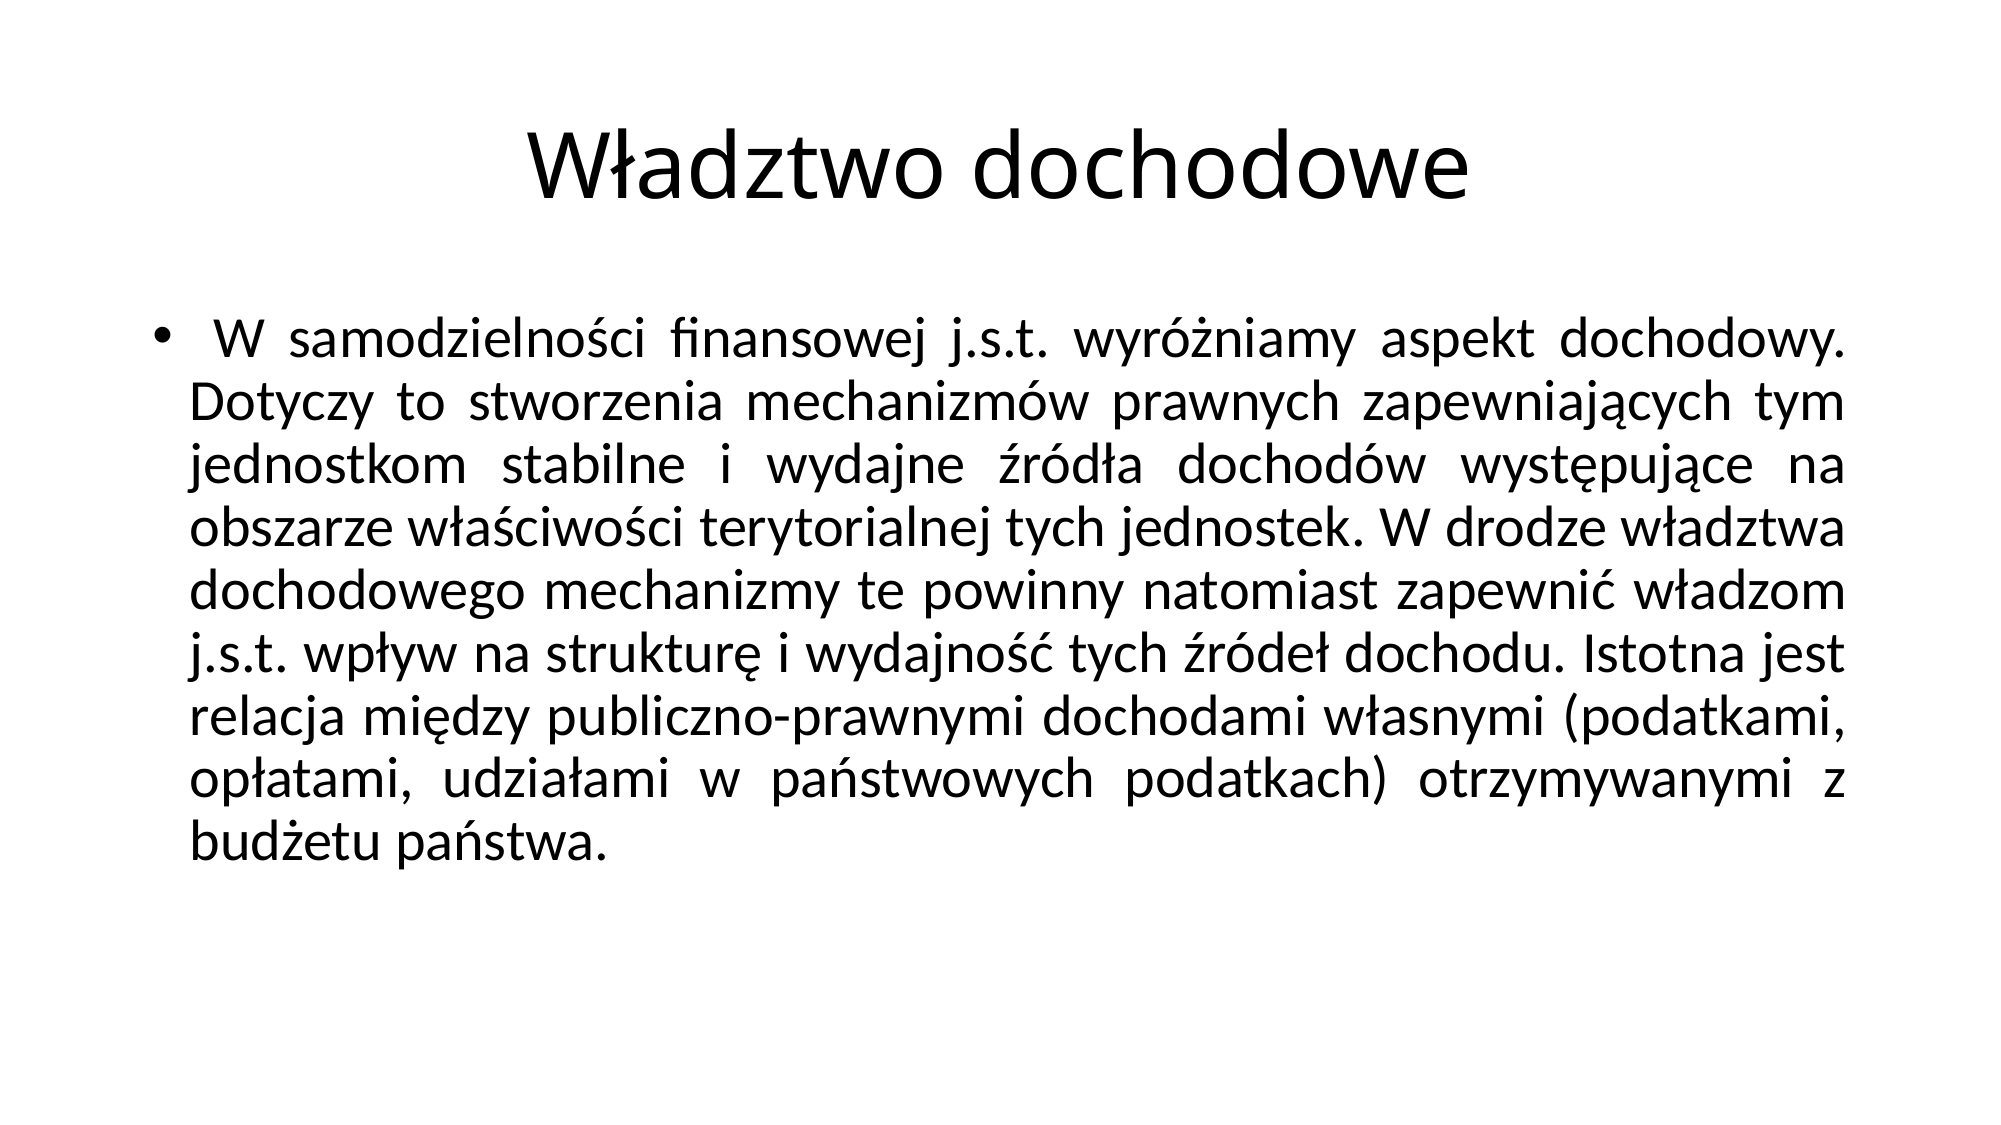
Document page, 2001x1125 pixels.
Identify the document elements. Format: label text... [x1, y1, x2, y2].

list W samodzielności finansowej j.s.t. wyróżniamy aspekt dochodowy. Dotyczy to stworzenia mechanizmów prawnych zapewniających tym jednostkom stabilne i wydajne źródła dochodów występujące na obszarze właściwości terytorialnej tych jednostek. W drodze władztwa dochodowego mechanizmy te powinny natomiast zapewnić władzom j.s.t. wpływ na strukturę i wydajność tych źródeł dochodu. Istotna jest relacja między publiczno-prawnymi dochodami własnymi (podatkami, opłatami, udziałami w państwowych podatkach) otrzymywanymi z budżetu państwa. [137, 299, 1863, 1014]
title Władztwo dochodowe [137, 59, 1863, 278]
